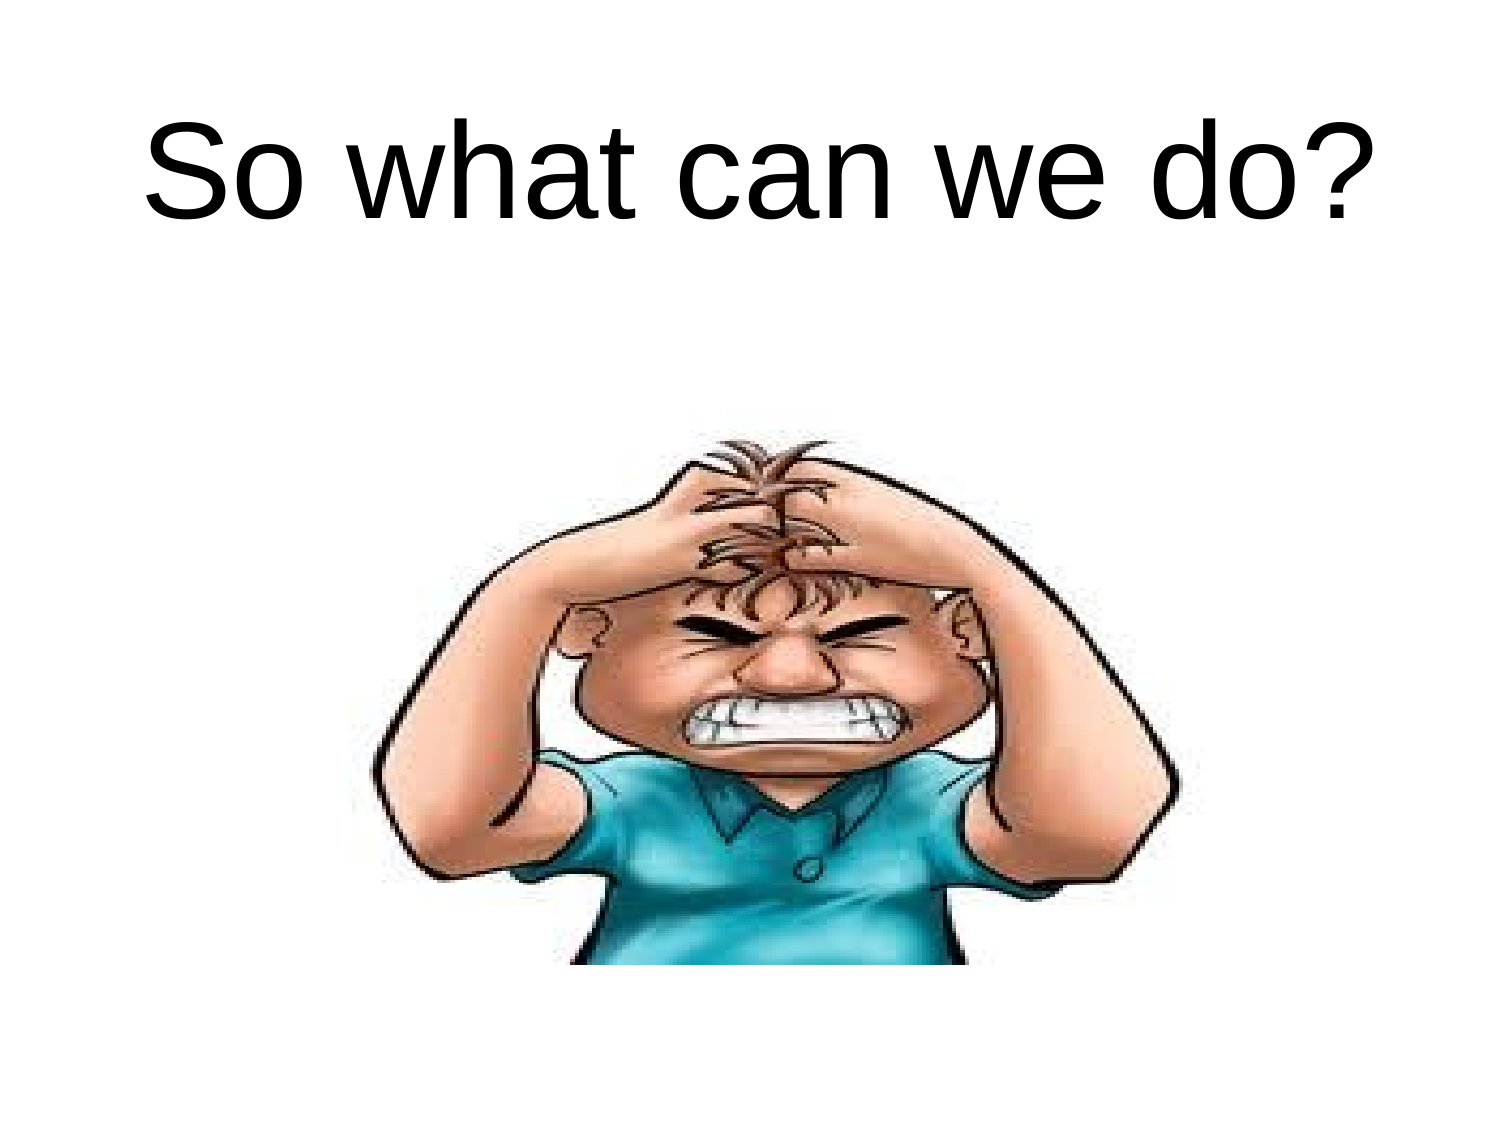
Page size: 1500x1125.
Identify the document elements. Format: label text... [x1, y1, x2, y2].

picture [348, 408, 1205, 965]
text_box So what can we do? [61, 74, 1458, 254]
